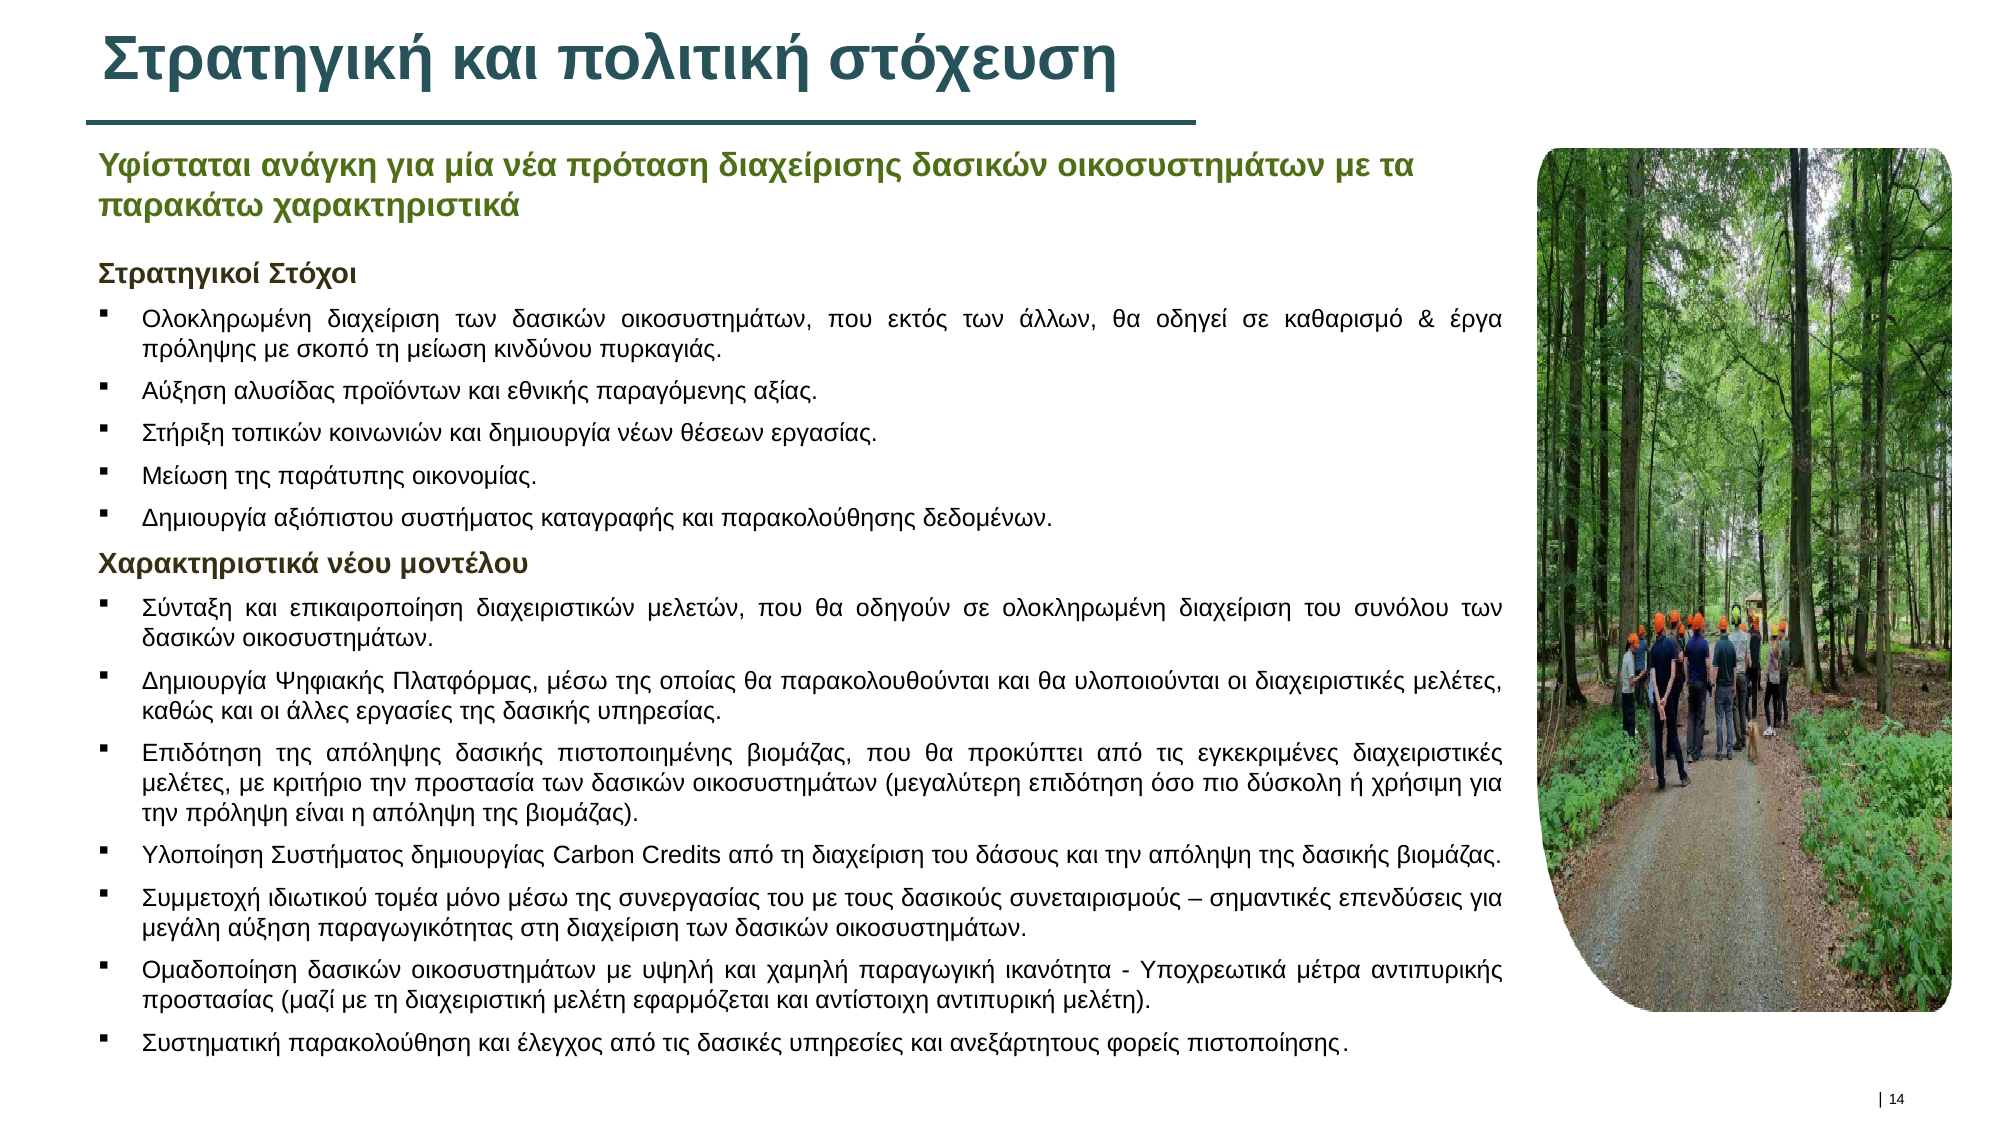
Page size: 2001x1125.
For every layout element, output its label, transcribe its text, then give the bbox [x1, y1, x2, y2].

picture [1537, 148, 1952, 1012]
text_box Στρατηγικοί Στόχοι Ολοκληρωμένη διαχείριση των δασικών οικοσυστημάτων, που εκτός των άλλων, θα οδηγεί σε καθαρισμό & έργα πρόληψης με σκοπό τη μείωση κινδύνου πυρκαγιάς. Αύξηση αλυσίδας προϊόντων και εθνικής παραγόμενης αξίας. Στήριξη τοπικών κοινωνιών και δημιουργία νέων θέσεων εργασίας. Μείωση της παράτυπης οικονομίας. Δημιουργία αξιόπιστου συστήματος καταγραφής και παρακολούθησης δεδομένων. Χαρακτηριστικά νέου μοντέλου Σύνταξη και επικαιροποίηση διαχειριστικών μελετών, που θα οδηγούν σε ολοκληρωμένη διαχείριση του συνόλου των δασικών οικοσυστημάτων. Δημιουργία Ψηφιακής Πλατφόρμας, μέσω της οποίας θα παρακολουθούνται και θα υλοποιούνται οι διαχειριστικές μελέτες, καθώς και οι άλλες εργασίες της δασικής υπηρεσίας. Επιδότηση της απόληψης δασικής πιστοποιημένης βιομάζας, που θα προκύπτει από τις εγκεκριμένες διαχειριστικές μελέτες, με κριτήριο την προστασία των δασικών οικοσυστημάτων (μεγαλύτερη επιδότηση όσο πιο δύσκολη ή χρήσιμη για την πρόληψη είναι η απόληψη της βιομάζας). Υλοποίηση Συστήματος δημιουργίας Carbon Credits από τη διαχείριση του δάσους και την απόληψη της δασικής βιομάζας. Συμμετοχή ιδιωτικού τομέα μόνο μέσω της συνεργασίας του με τους δασικούς συνεταιρισμούς – σημαντικές επενδύσεις για μεγάλη αύξηση παραγωγικότητας στη διαχείριση των δασικών οικοσυστημάτων. Ομαδοποίηση δασικών οικοσυστημάτων με υψηλή και χαμηλή παραγωγική ικανότητα - Υποχρεωτικά μέτρα αντιπυρικής προστασίας (μαζί με τη διαχειριστική μελέτη εφαρμόζεται και αντίστοιχη αντιπυρική μελέτη). Συστηματική παρακολούθηση και έλεγχος από τις δασικές υπηρεσίες και ανεξάρτητους φορείς πιστοποίησης. [83, 247, 1521, 1073]
title Στρατηγική και πολιτική στόχευση [102, 16, 1978, 93]
text_box Υφίσταται ανάγκη για μία νέα πρόταση διαχείρισης δασικών οικοσυστημάτων με τα παρακάτω χαρακτηριστικά [83, 135, 1446, 231]
